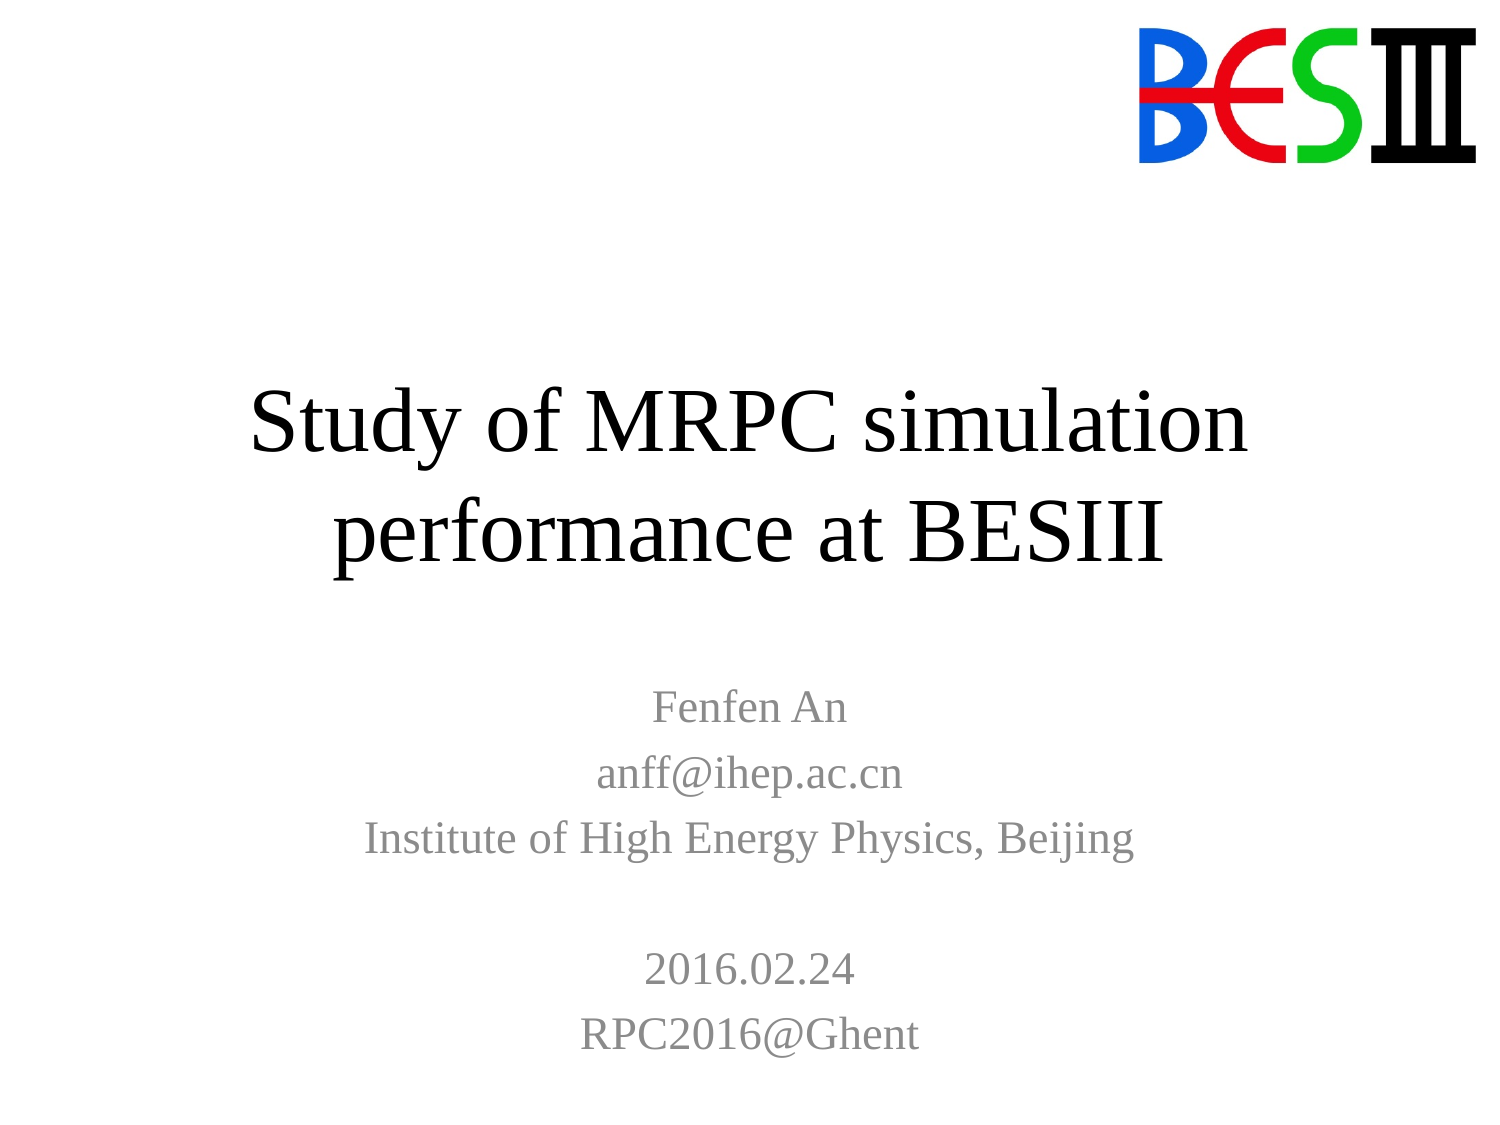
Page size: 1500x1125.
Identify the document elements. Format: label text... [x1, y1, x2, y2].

subtitle Fenfen An anff@ihep.ac.cn Institute of High Energy Physics, Beijing 2016.02.24 RPC2016@Ghent [225, 668, 1275, 1071]
picture [1115, 5, 1498, 185]
title Study of MRPC simulation performance at BESIII [112, 349, 1388, 591]
